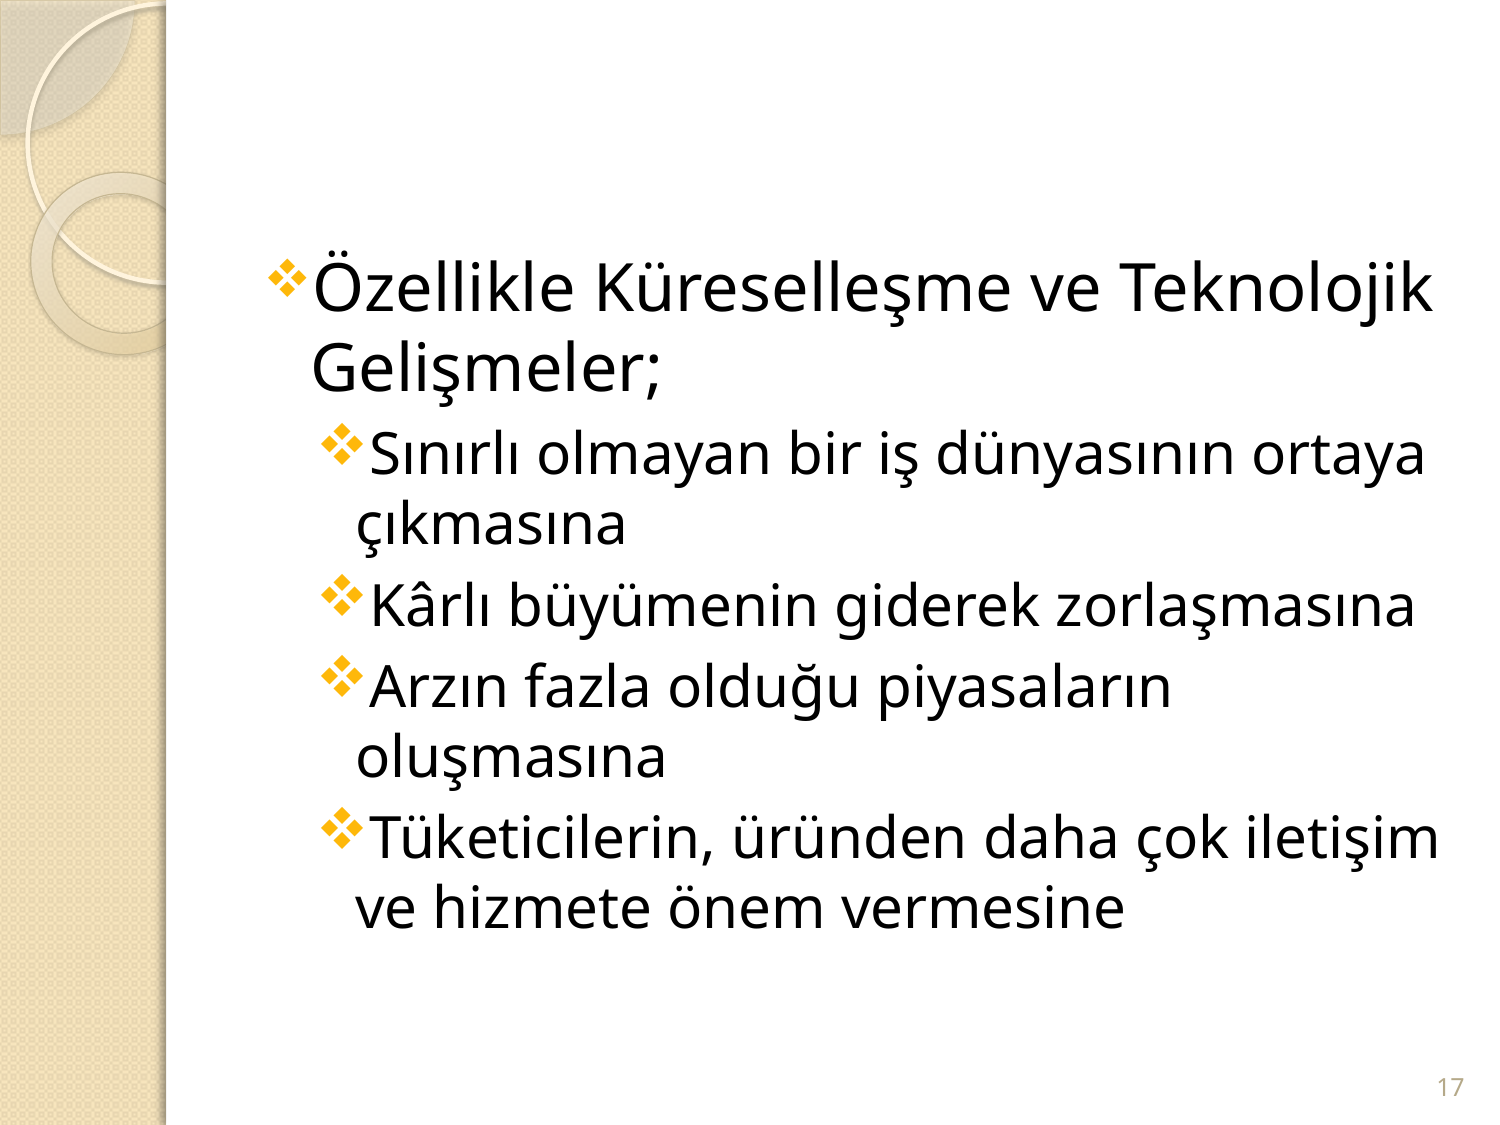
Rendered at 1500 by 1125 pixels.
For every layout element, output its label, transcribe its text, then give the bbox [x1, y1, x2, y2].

list Özellikle Küreselleşme ve Teknolojik Gelişmeler; Sınırlı olmayan bir iş dünyasının ortaya çıkmasına Kârlı büyümenin giderek zorlaşmasına Arzın fazla olduğu piyasaların oluşmasına Tüketicilerin, üründen daha çok iletişim ve hizmete önem vermesine [235, 237, 1466, 1025]
slide_number 17 [1413, 1034, 1488, 1113]
